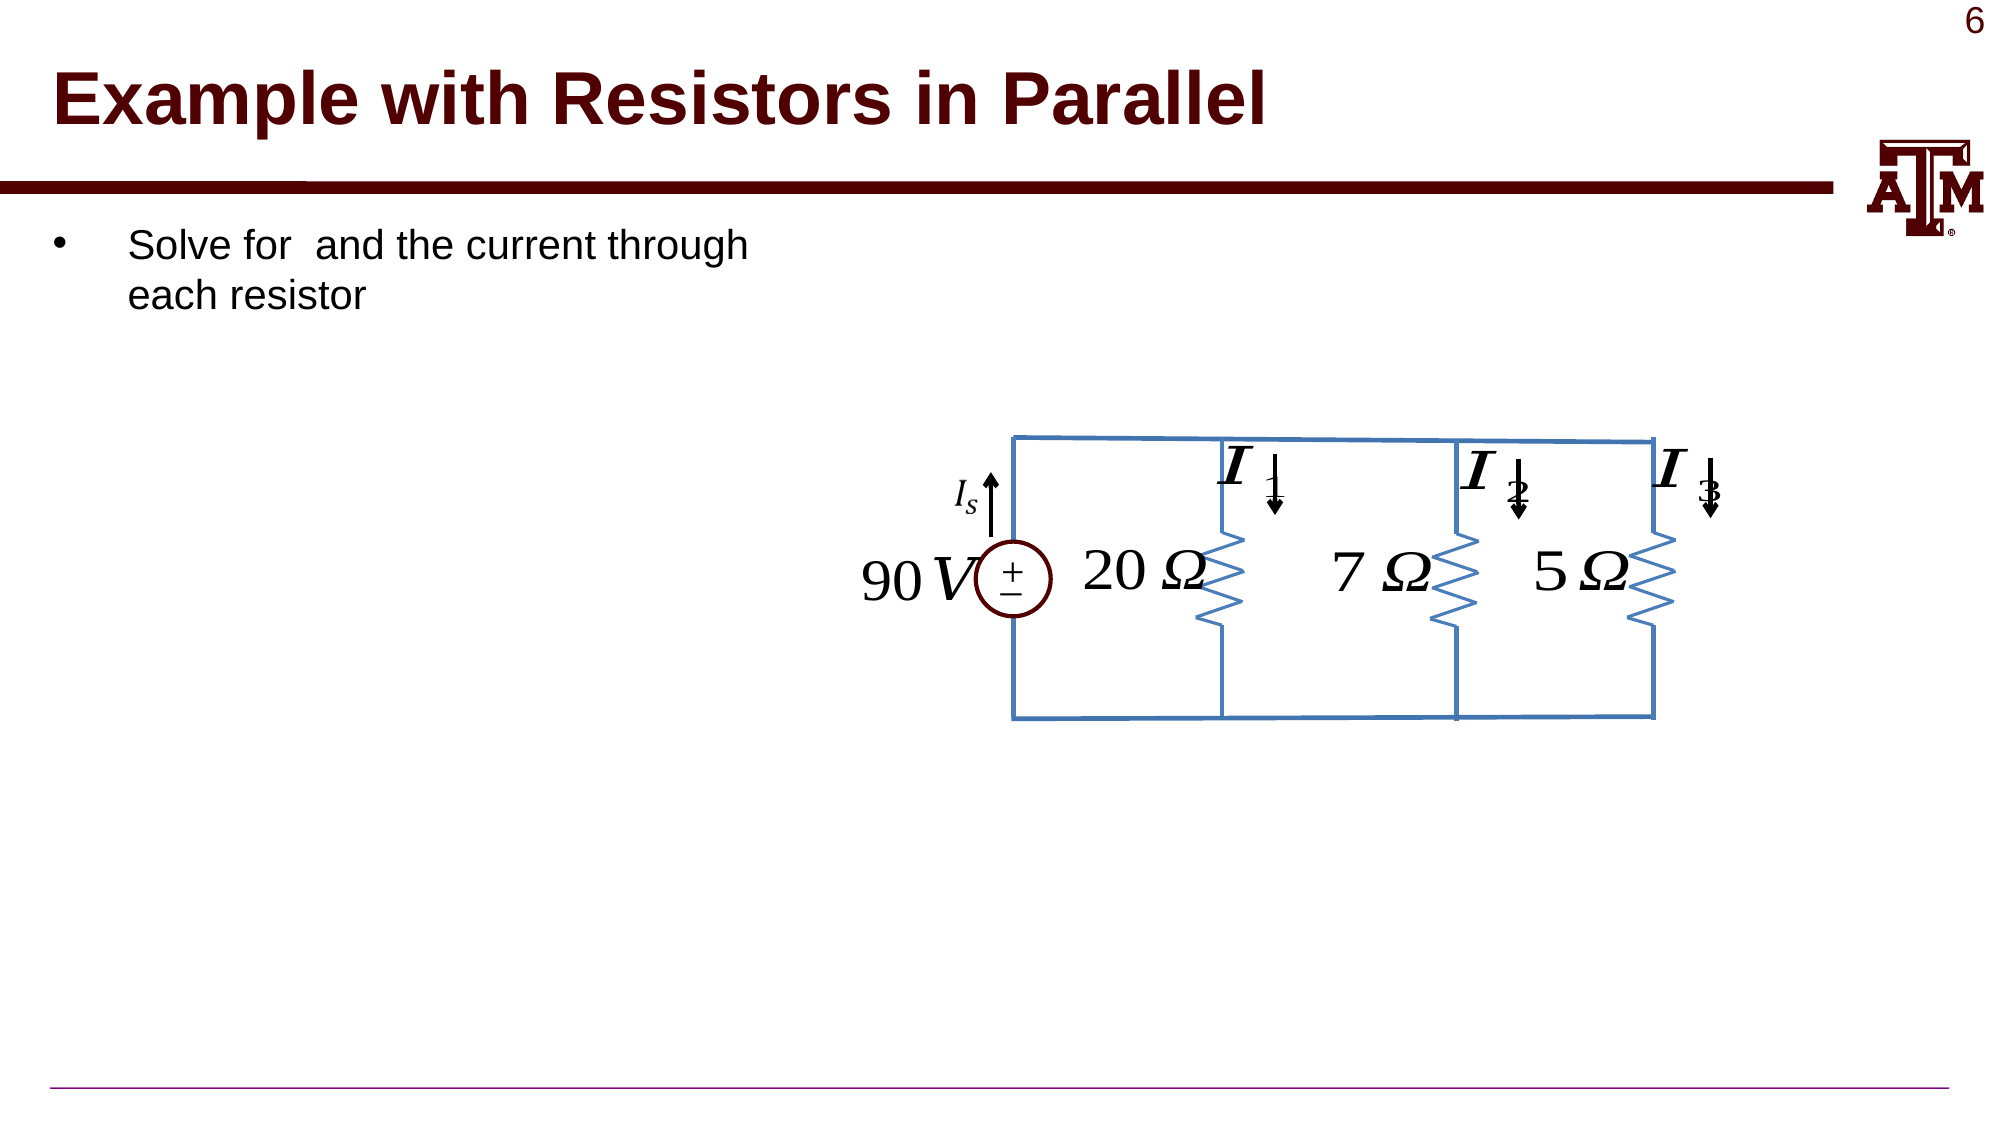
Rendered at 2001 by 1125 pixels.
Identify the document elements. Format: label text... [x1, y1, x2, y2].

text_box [1195, 437, 1245, 721]
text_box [1429, 438, 1480, 722]
title Example with Resistors in Parallel [37, 12, 1826, 188]
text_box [931, 462, 1001, 538]
picture [1850, 112, 2000, 263]
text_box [1626, 437, 1677, 721]
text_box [975, 437, 1051, 717]
